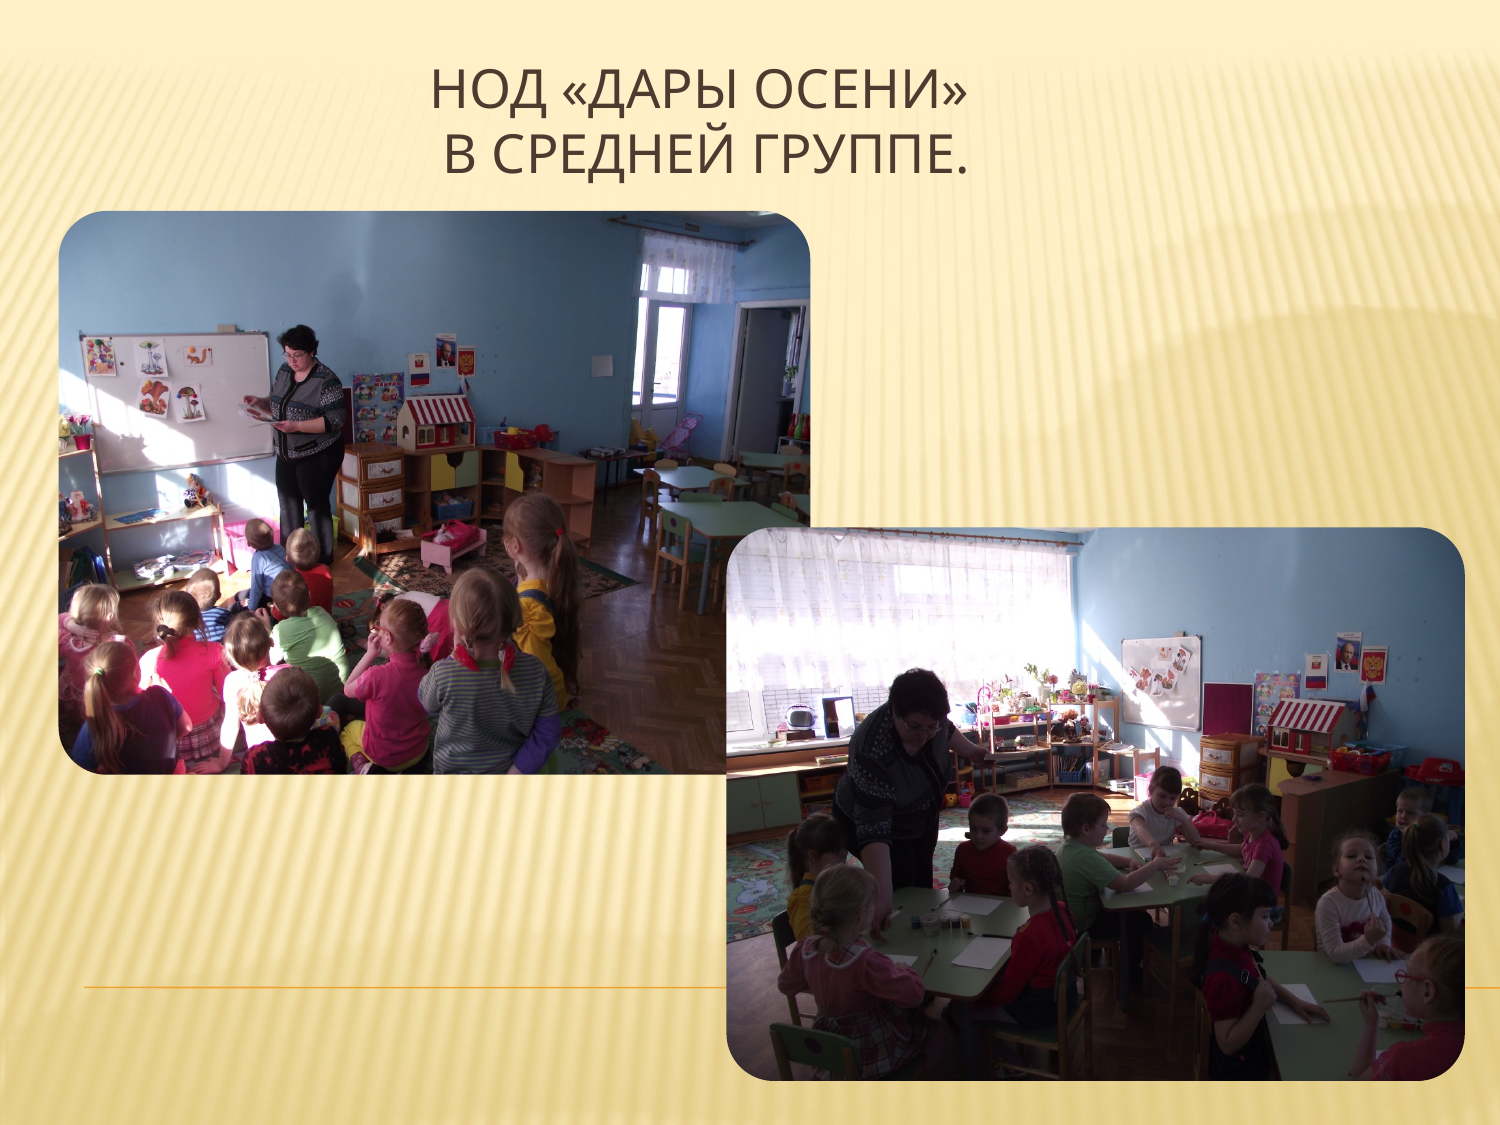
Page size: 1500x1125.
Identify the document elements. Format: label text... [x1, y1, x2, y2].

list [58, 210, 811, 776]
title Нод «дары осени» в средней группе. [0, 46, 1413, 192]
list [726, 526, 1466, 1082]
